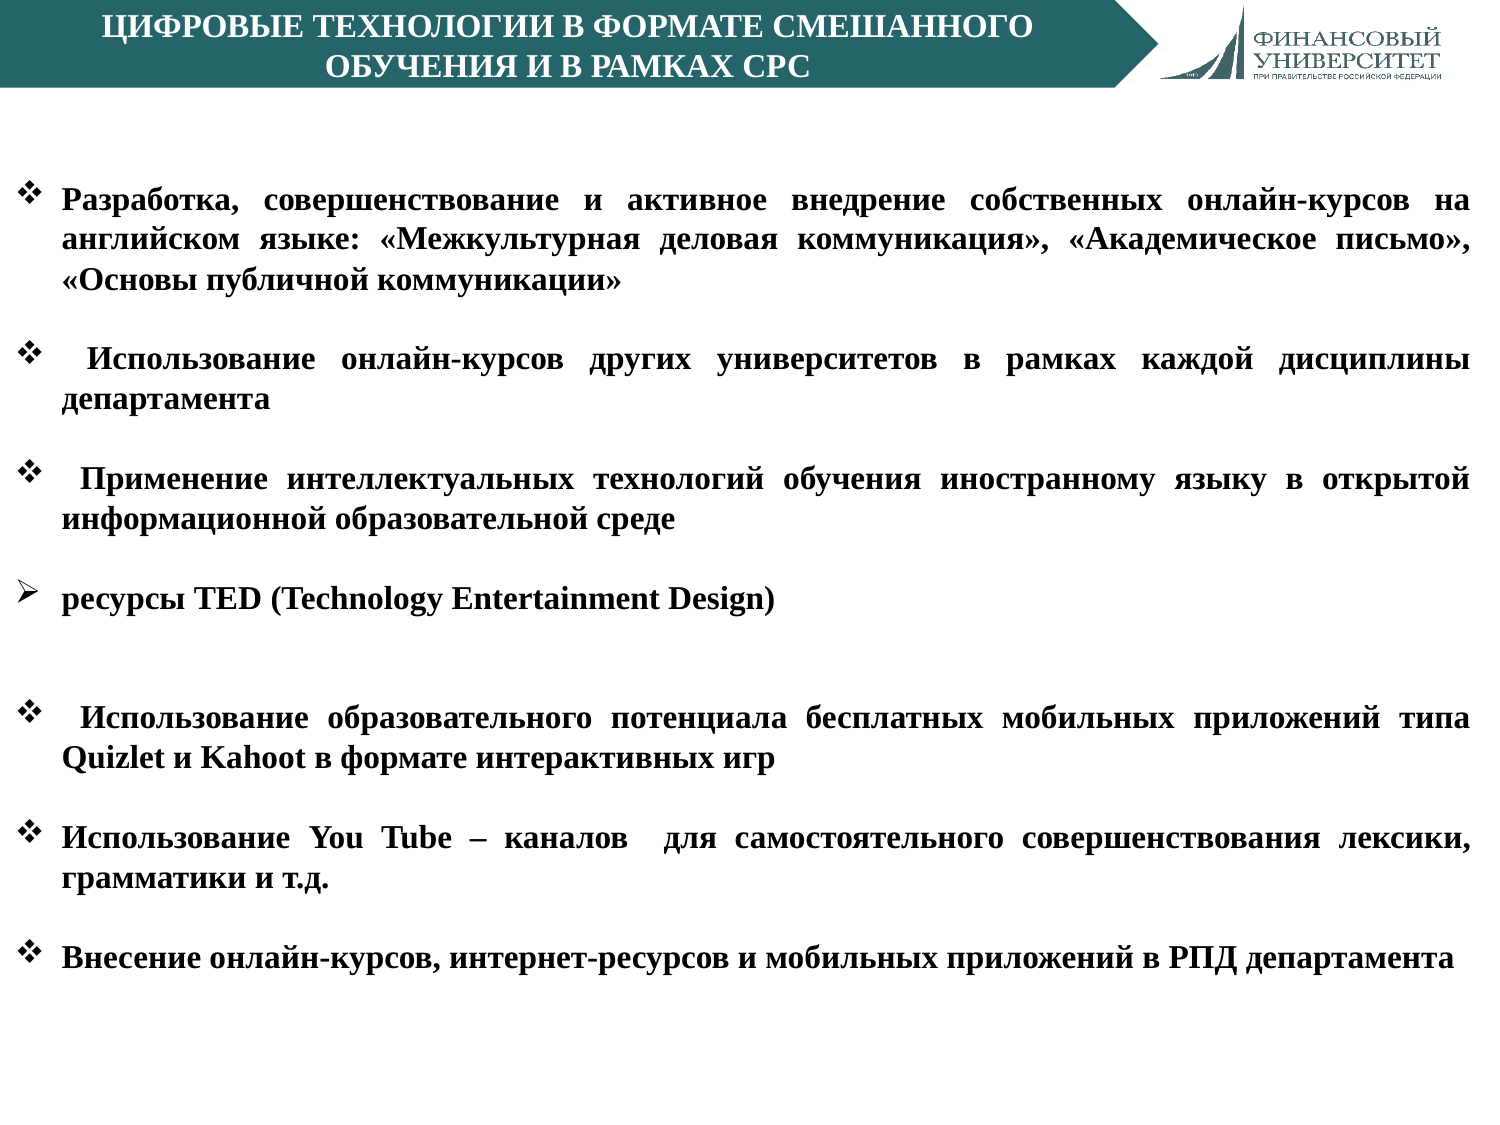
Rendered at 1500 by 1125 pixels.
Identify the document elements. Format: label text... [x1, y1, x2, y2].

text_box Разработка, совершенствование и активное внедрение собственных онлайн-курсов на английском языке: «Межкультурная деловая коммуникация», «Академическое письмо», «Основы публичной коммуникации» Использование онлайн-курсов других университетов в рамках каждой дисциплины департамента Применение интеллектуальных технологий обучения иностранному языку в открытой информационной образовательной среде ресурсы TED (Technology Entertainment Design) Использование образовательного потенциала бесплатных мобильных приложений типа Quizlet и Kahoot в формате интерактивных игр Использование You Tube – каналов для самостоятельного совершенствования лексики, грамматики и т.д. Внесение онлайн-курсов, интернет-ресурсов и мобильных приложений в РПД департамента [0, 89, 1488, 1103]
picture [1158, 1, 1442, 86]
text_box ЦИФРОВЫЕ ТЕХНОЛОГИИ В ФОРМАТЕ СМЕШАННОГО ОБУЧЕНИЯ И В РАМКАХ СРС [0, 0, 1158, 89]
